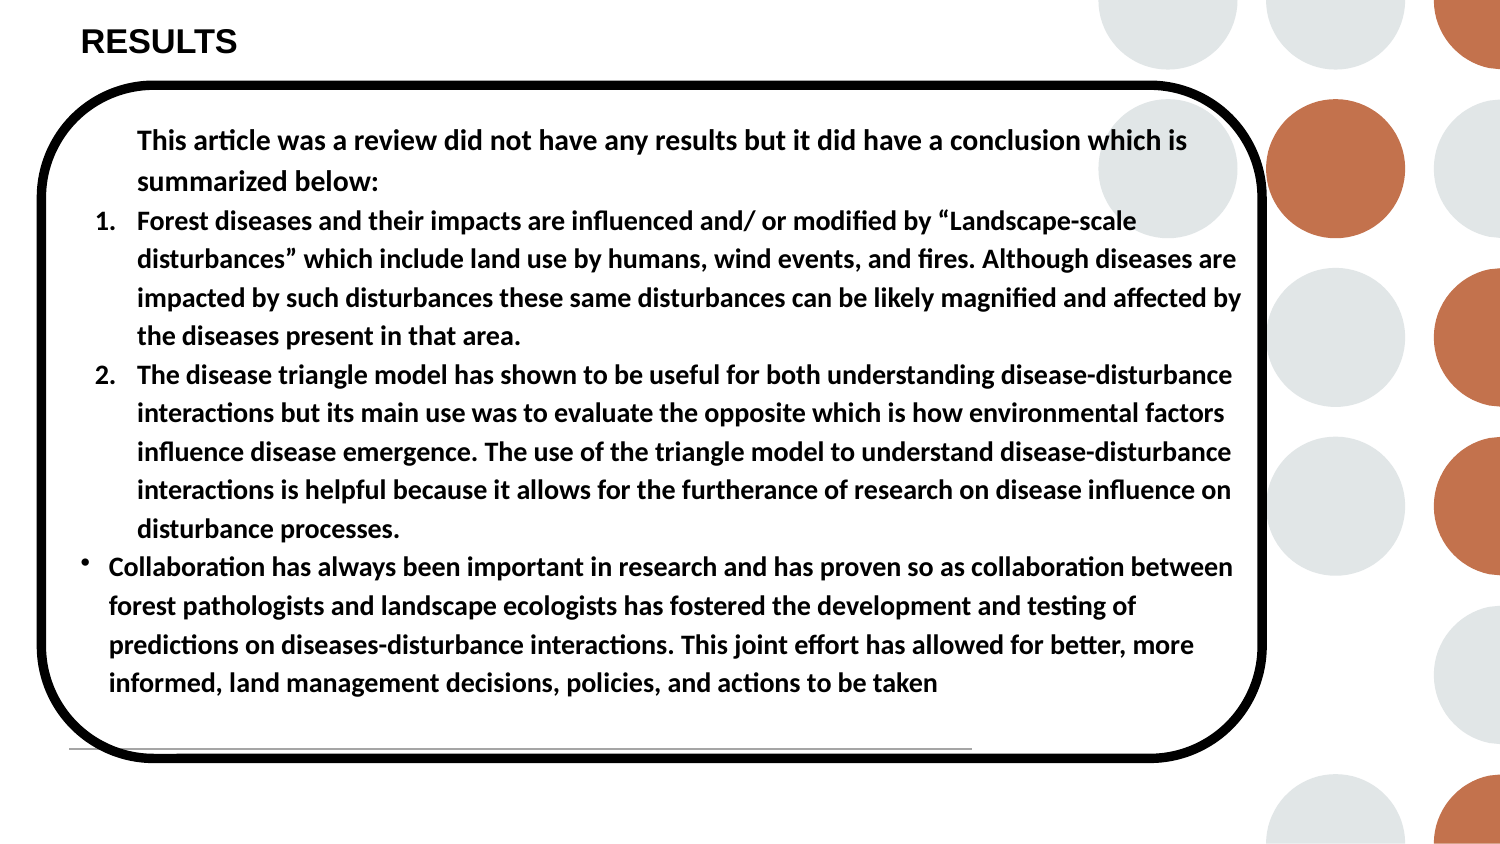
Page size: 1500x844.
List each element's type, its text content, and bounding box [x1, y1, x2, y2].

text_box [41, 338, 69, 720]
text_box [84, 85, 1219, 109]
title RESULTS [69, 13, 958, 67]
text_box [41, 123, 69, 269]
text_box [0, 269, 869, 338]
list This article was a review did not have any results but it did have a conclusion which is summarized below: Forest diseases and their impacts are influenced and/ or modified by “Landscape-scale disturbances” which include land use by humans, wind events, and fires. Although diseases are impacted by such disturbances these same disturbances can be likely magnified and affected by the diseases present in that area. The disease triangle model has shown to be useful for both understanding disease-disturbance interactions but its main use was to evaluate the opposite which is how environmental factors influence disease emergence. The use of the triangle model to understand disease-disturbance interactions is helpful because it allows for the furtherance of research on disease influence on disturbance processes. Collaboration has always been important in research and has proven so as collaboration between forest pathologists and landscape ecologists has fostered the development and testing of predictions on diseases-disturbance interactions. This joint effort has allowed for better, more informed, land management decisions, policies, and actions to be taken [69, 109, 1263, 759]
